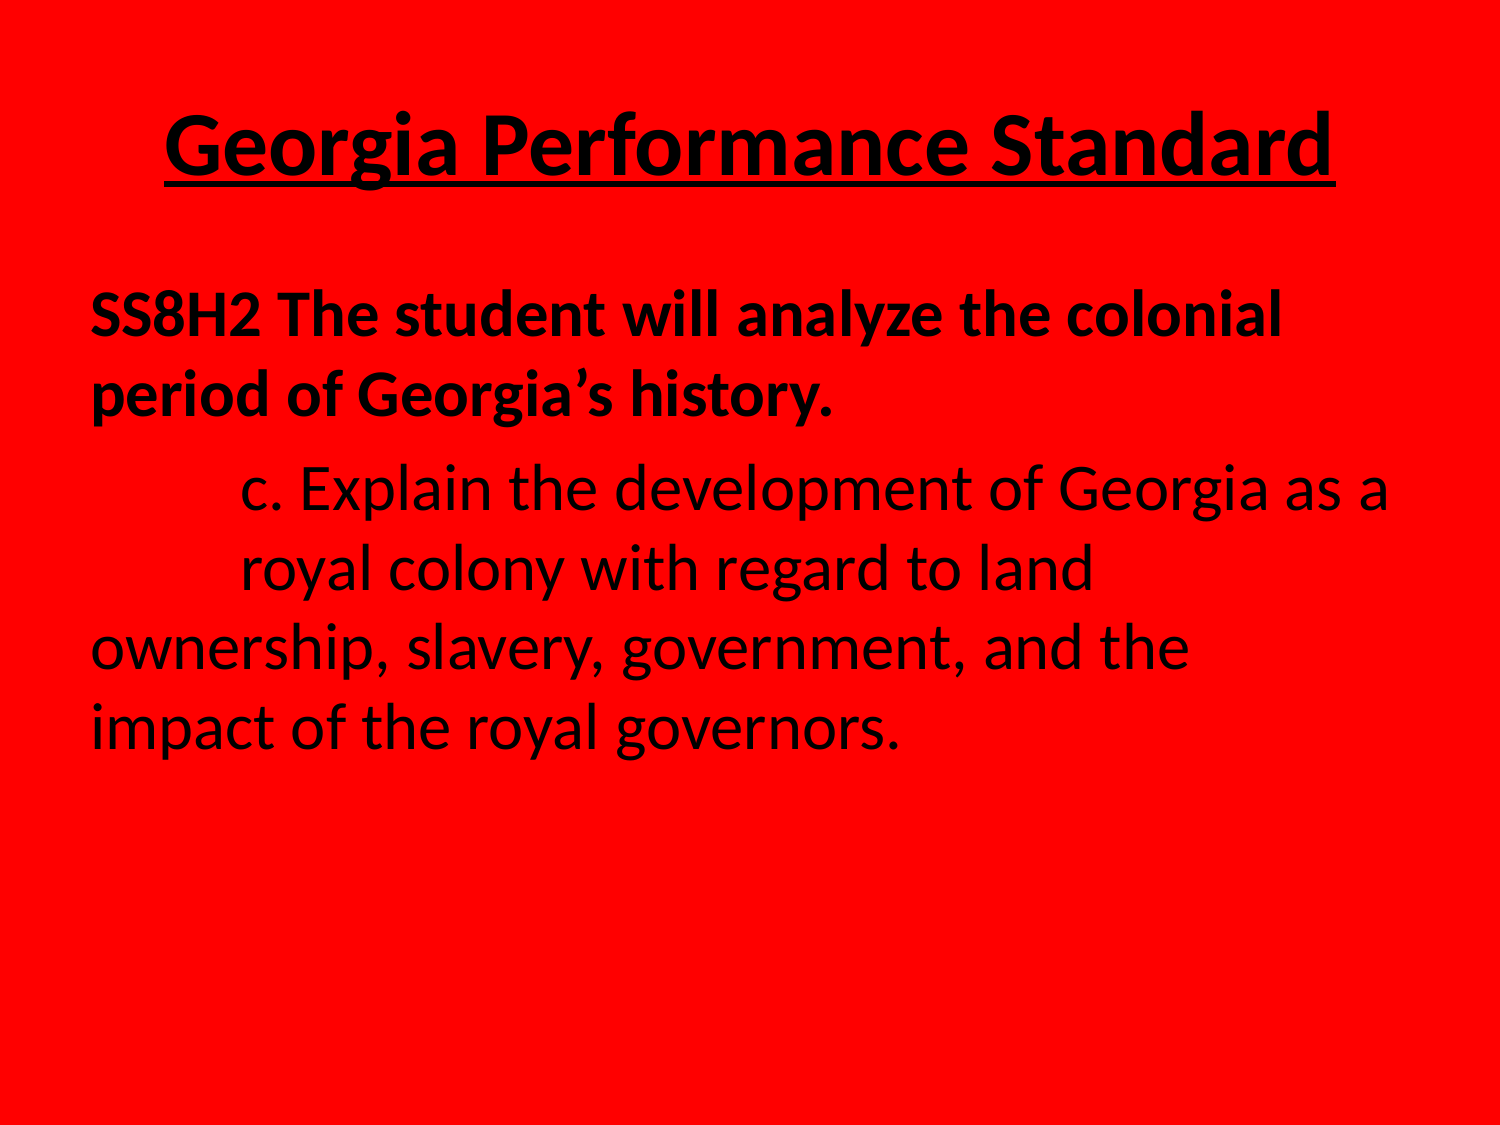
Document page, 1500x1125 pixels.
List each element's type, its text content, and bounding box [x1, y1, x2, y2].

list SS8H2 The student will analyze the colonial period of Georgia’s history. c. Explain the development of Georgia as a royal colony with regard to land ownership, slavery, government, and the impact of the royal governors. [75, 262, 1425, 1005]
title Georgia Performance Standard [75, 45, 1425, 233]
